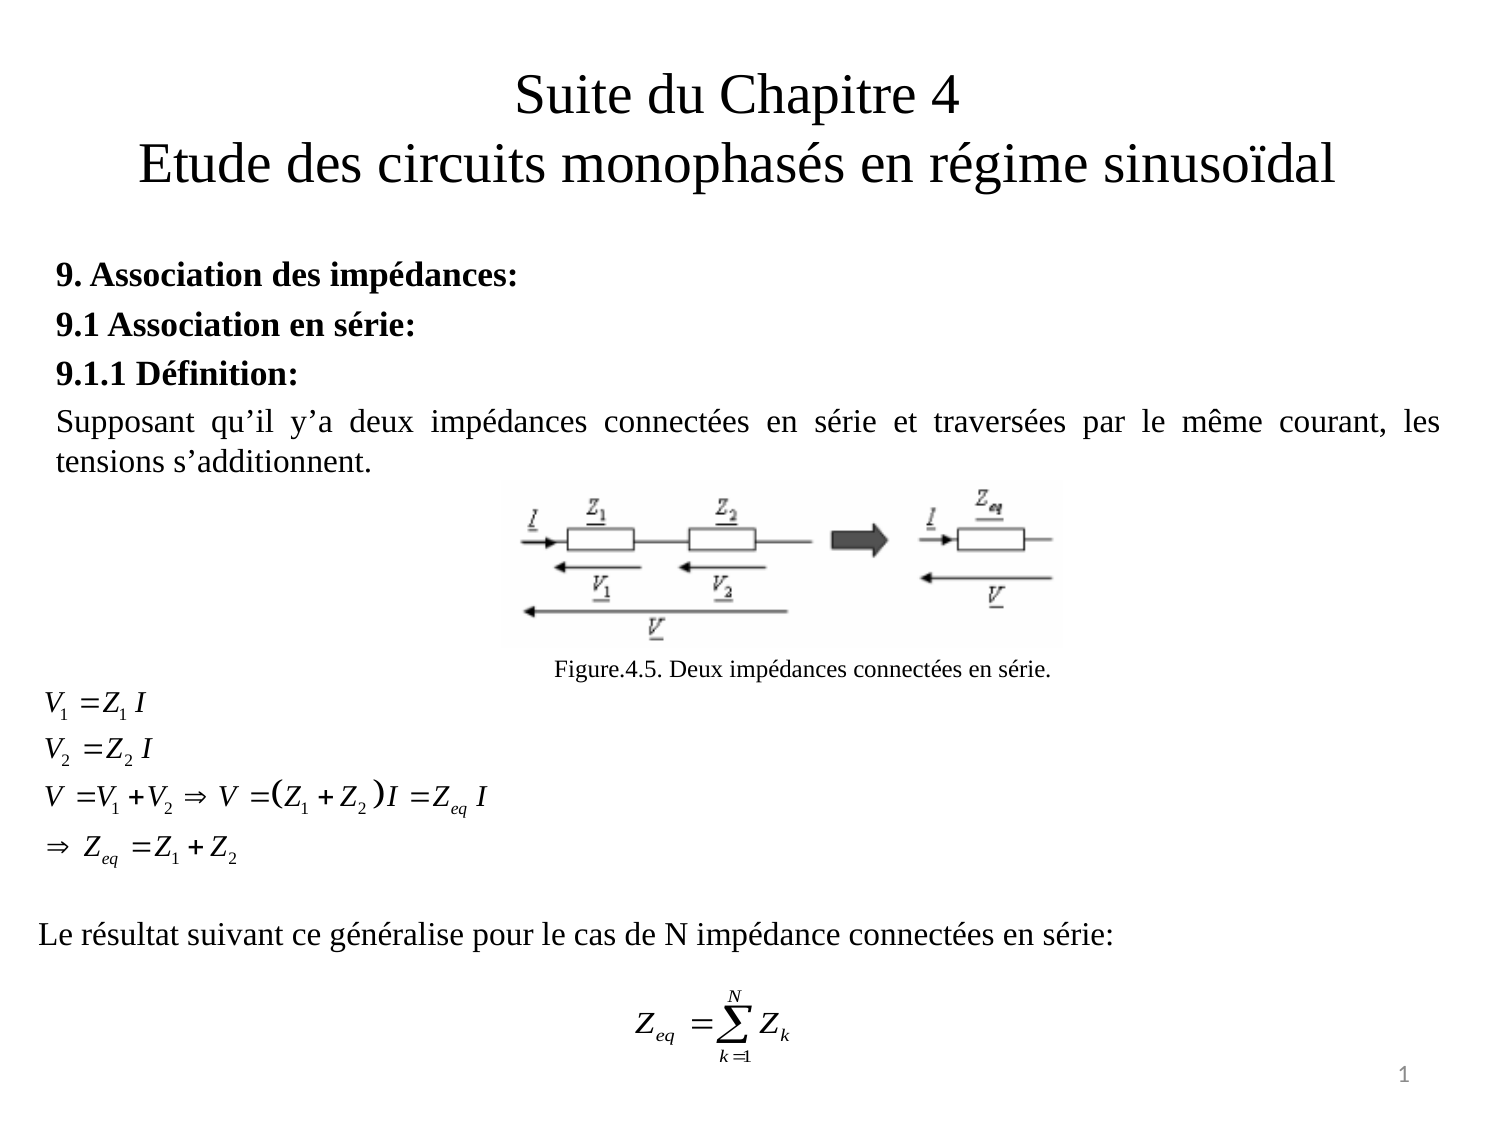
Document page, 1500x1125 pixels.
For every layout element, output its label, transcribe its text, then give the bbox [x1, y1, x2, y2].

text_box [627, 981, 804, 1071]
subtitle 9. Association des impédances: 9.1 Association en série: 9.1.1 Définition: Supposant qu’il y’a deux impédances connectées en série et traversées par le même courant, les tensions s’additionnent. [40, 243, 1459, 492]
text_box Le résultat suivant ce généralise pour le cas de N impédance connectées en série: [23, 905, 1441, 982]
text_box Figure.4.5. Deux impédances connectées en série. [395, 645, 1211, 702]
title Suite du Chapitre 4 Etude des circuits monophasés en régime sinusoïdal [100, 19, 1376, 232]
slide_number 1 [1074, 1042, 1425, 1103]
picture [501, 479, 1064, 648]
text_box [41, 680, 498, 877]
